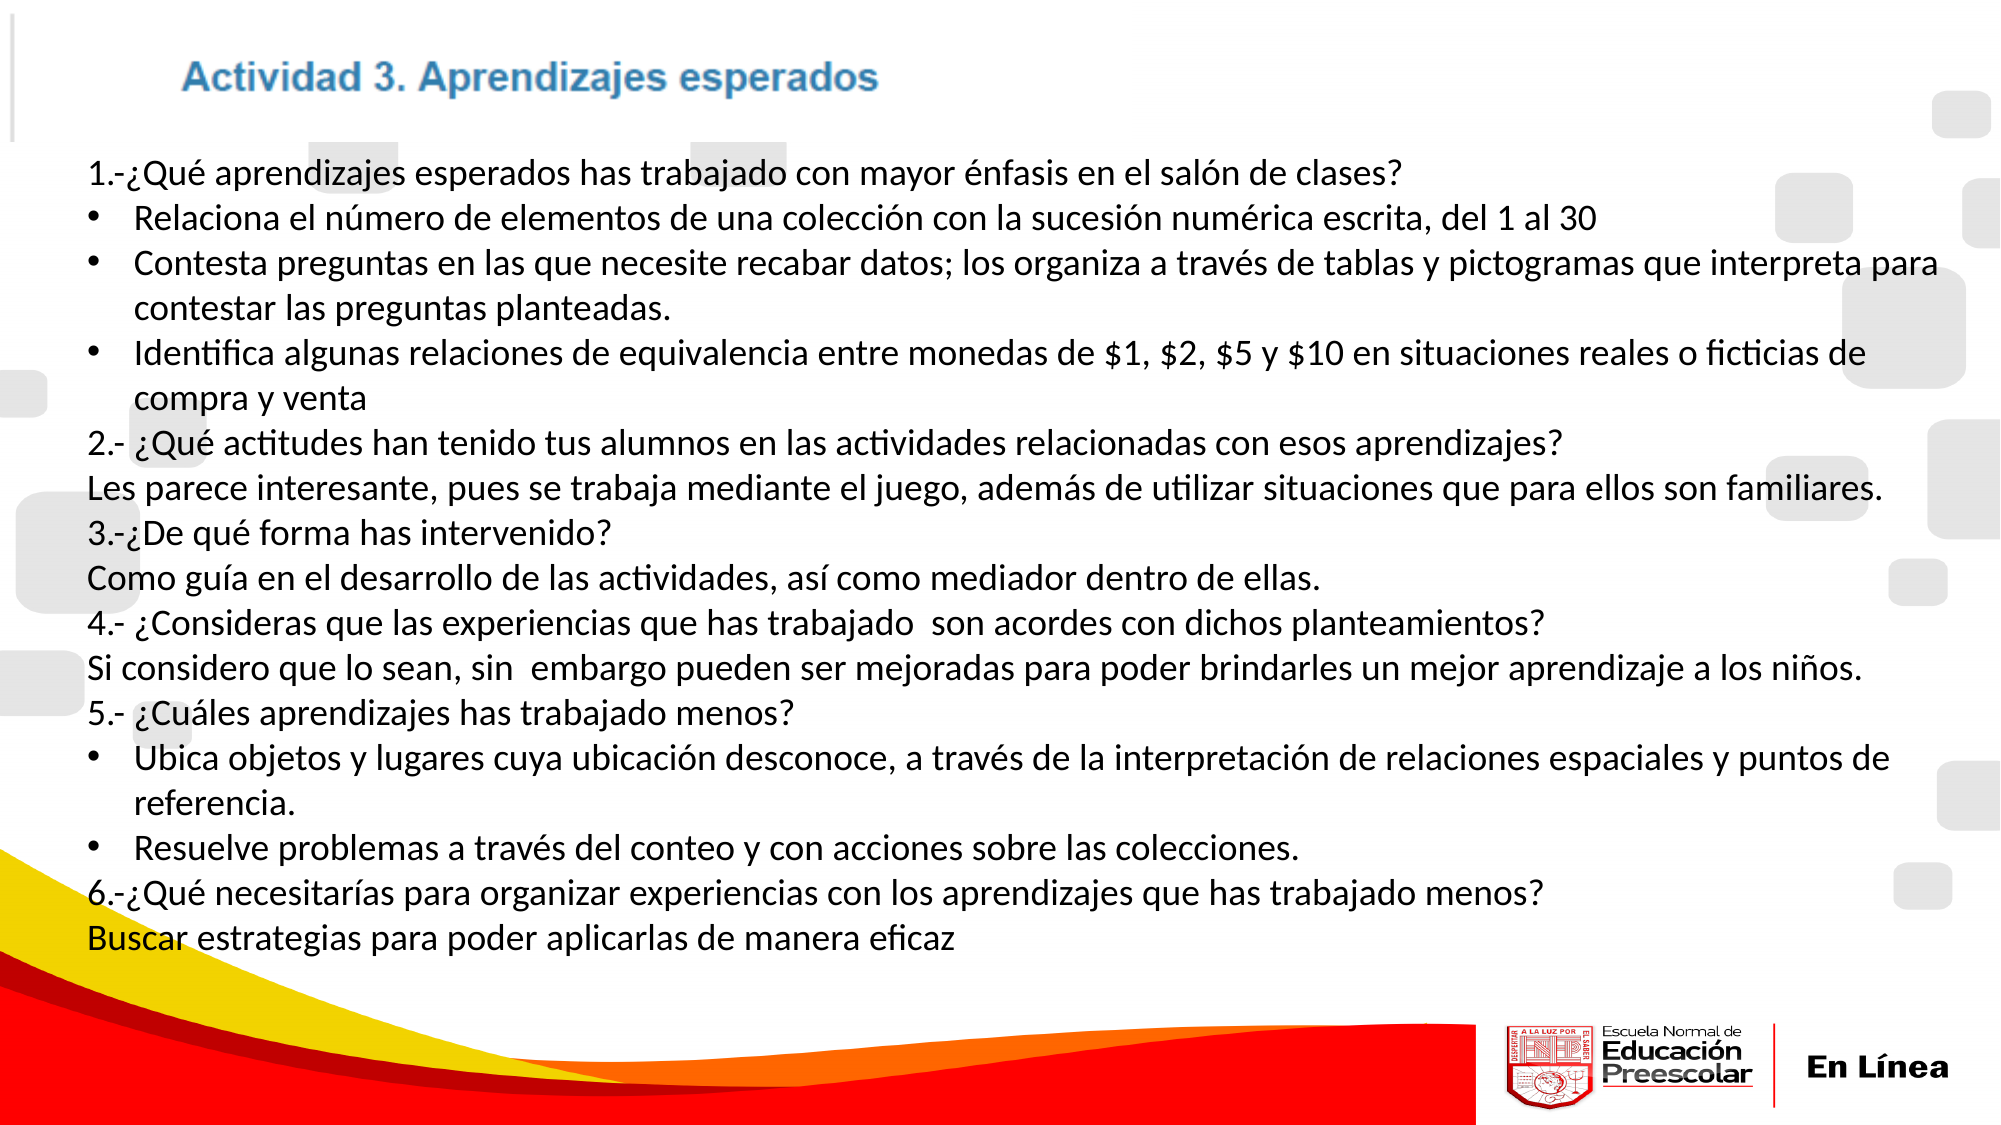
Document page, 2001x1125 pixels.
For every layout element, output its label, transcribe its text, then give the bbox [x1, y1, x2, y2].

picture [0, 0, 2001, 1125]
text_box 1.-¿Qué aprendizajes esperados has trabajado con mayor énfasis en el salón de clases? Relaciona el número de elementos de una colección con la sucesión numérica escrita, del 1 al 30 Contesta preguntas en las que necesite recabar datos; los organiza a través de tablas y pictogramas que interpreta para contestar las preguntas planteadas. Identifica algunas relaciones de equivalencia entre monedas de $1, $2, $5 y $10 en situaciones reales o ficticias de compra y venta 2.- ¿Qué actitudes han tenido tus alumnos en las actividades relacionadas con esos aprendizajes? Les parece interesante, pues se trabaja mediante el juego, además de utilizar situaciones que para ellos son familiares. 3.-¿De qué forma has intervenido? Como guía en el desarrollo de las actividades, así como mediador dentro de ellas. 4.- ¿Consideras que las experiencias que has trabajado son acordes con dichos planteamientos? Si considero que lo sean, sin embargo pueden ser mejoradas para poder brindarles un mejor aprendizaje a los niños. 5.- ¿Cuáles aprendizajes has trabajado menos? Ubica objetos y lugares cuya ubicación desconoce, a través de la interpretación de relaciones espaciales y puntos de referencia. Resuelve problemas a través del conteo y con acciones sobre las colecciones. 6.-¿Qué necesitarías para organizar experiencias con los aprendizajes que has trabajado menos? Buscar estrategias para poder aplicarlas de manera eficaz [72, 141, 1981, 1011]
